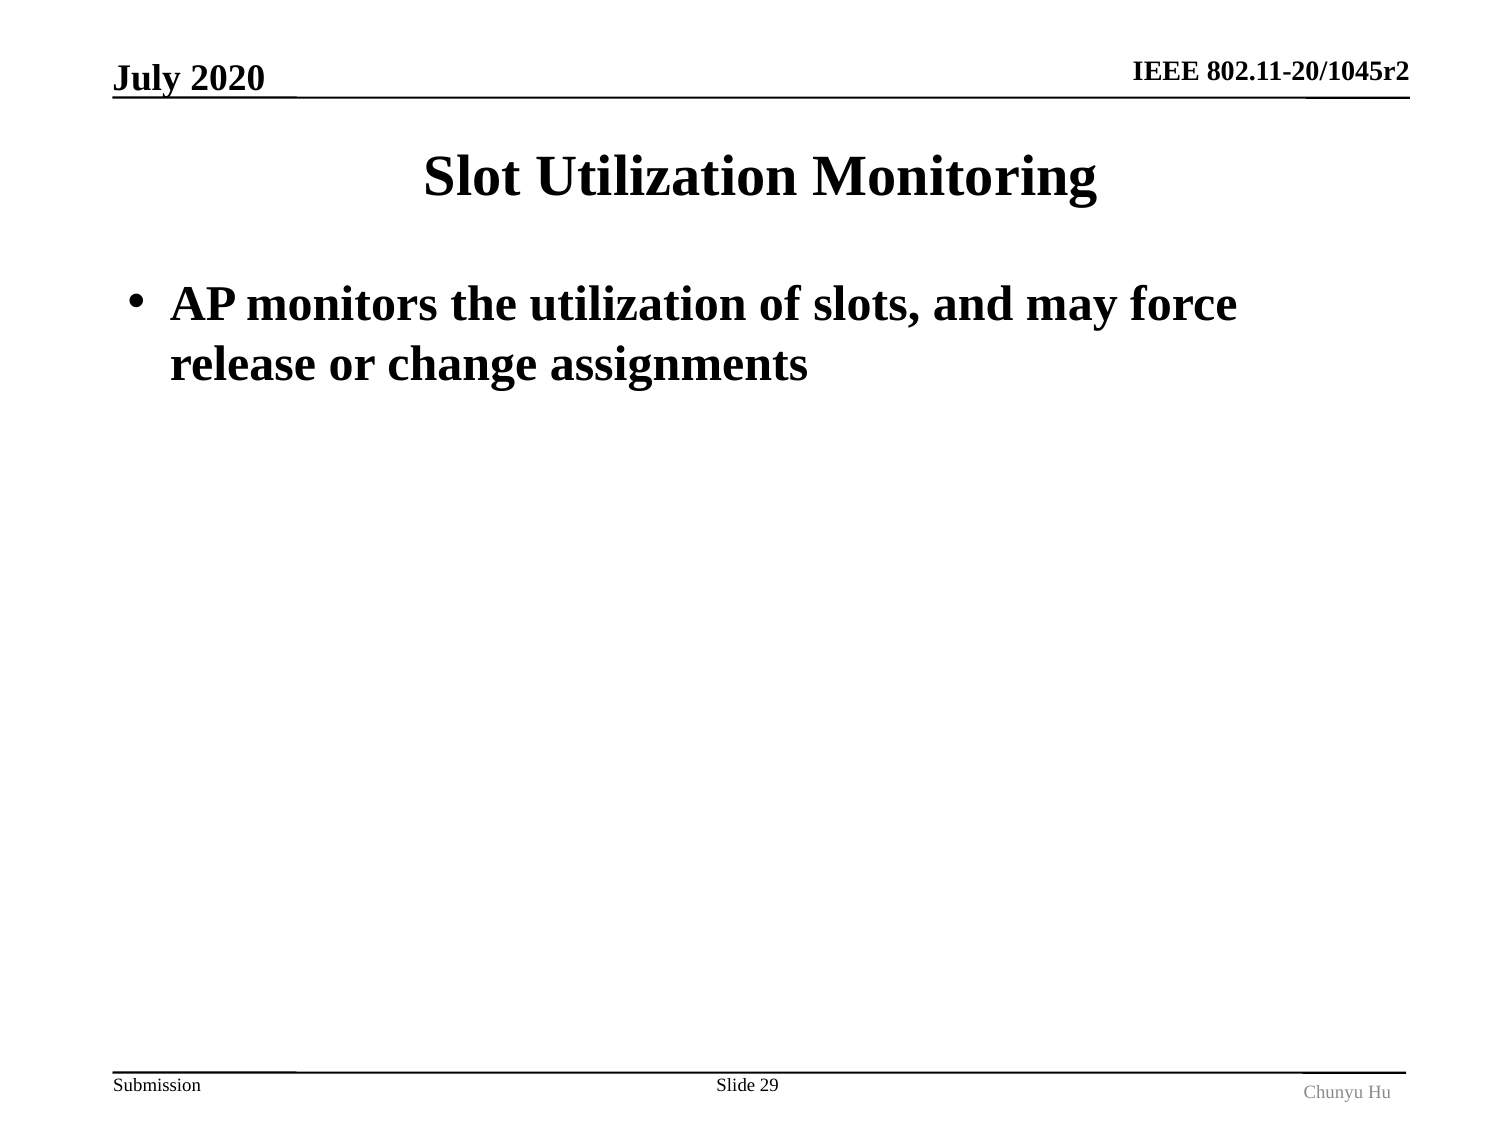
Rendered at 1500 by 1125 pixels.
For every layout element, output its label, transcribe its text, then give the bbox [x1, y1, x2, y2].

footer Chunyu Hu [877, 1072, 1407, 1110]
slide_number Slide 29 [702, 1072, 793, 1111]
title Slot Utilization Monitoring [112, 97, 1411, 248]
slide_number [112, 52, 563, 90]
list AP monitors the utilization of slots, and may force release or change assignments [112, 262, 1411, 1073]
